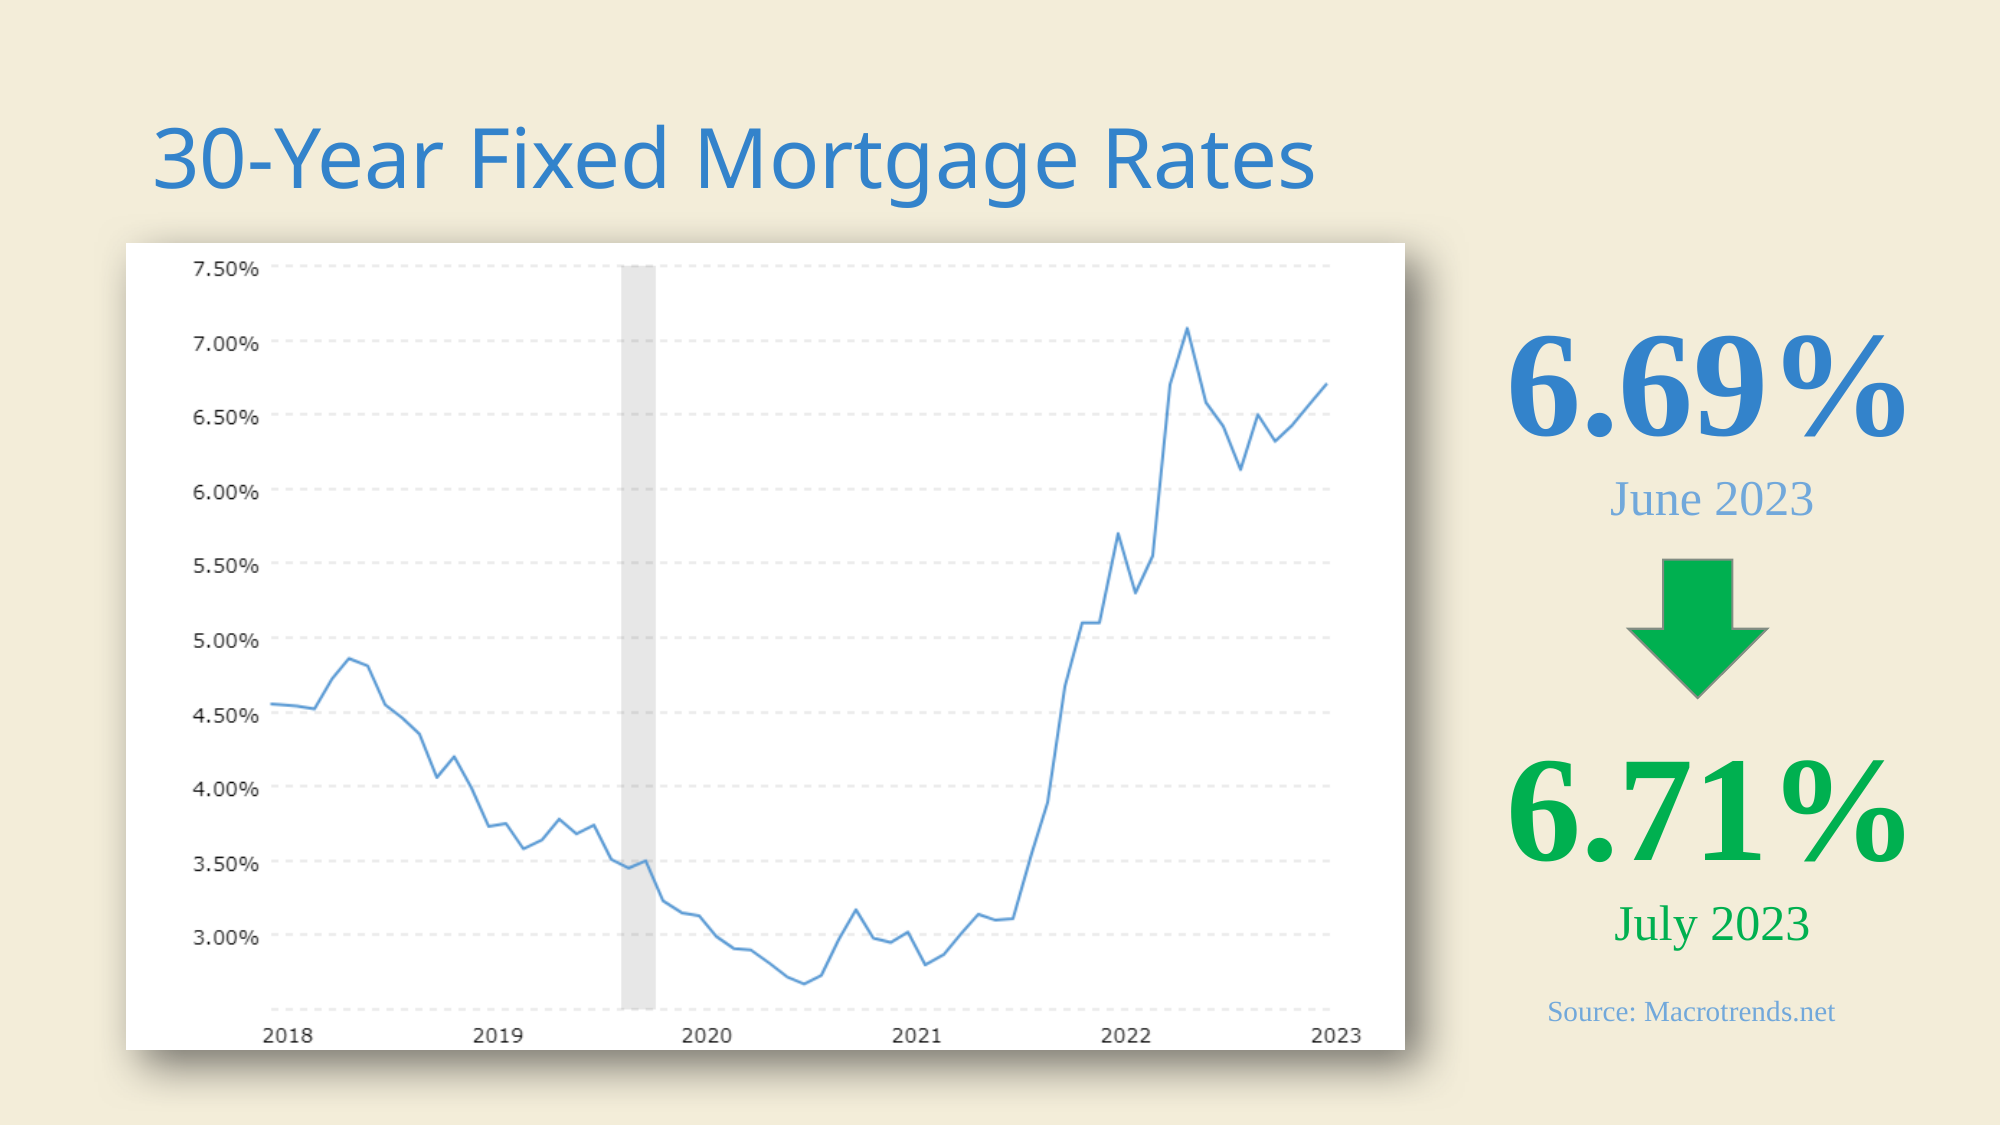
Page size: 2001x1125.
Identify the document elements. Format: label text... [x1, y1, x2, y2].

text_box Source: Macrotrends.net [1471, 985, 1912, 1035]
text_box 6.71% July 2023 [1481, 703, 1944, 958]
title 30-Year Fixed Mortgage Rates [137, 98, 1874, 215]
text_box [1625, 558, 1770, 700]
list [126, 243, 1405, 1050]
text_box 6.69% June 2023 [1481, 277, 1944, 533]
